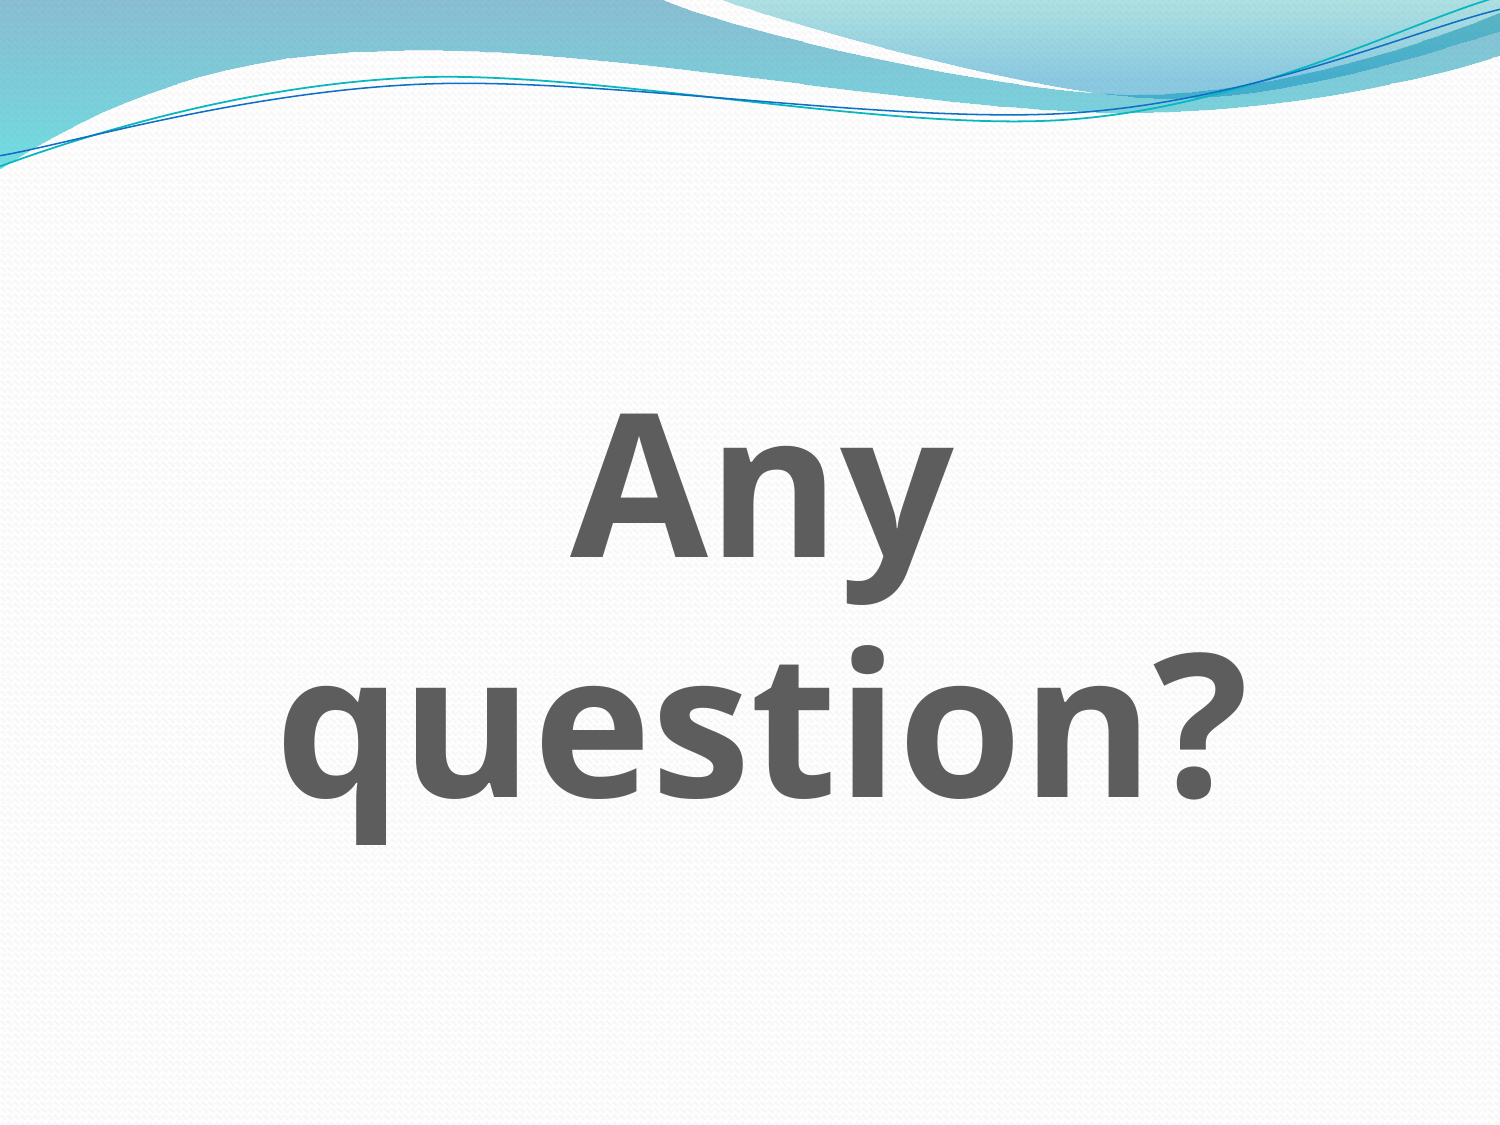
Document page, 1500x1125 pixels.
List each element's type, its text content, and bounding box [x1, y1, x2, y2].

text_box Any question? [124, 349, 1400, 845]
